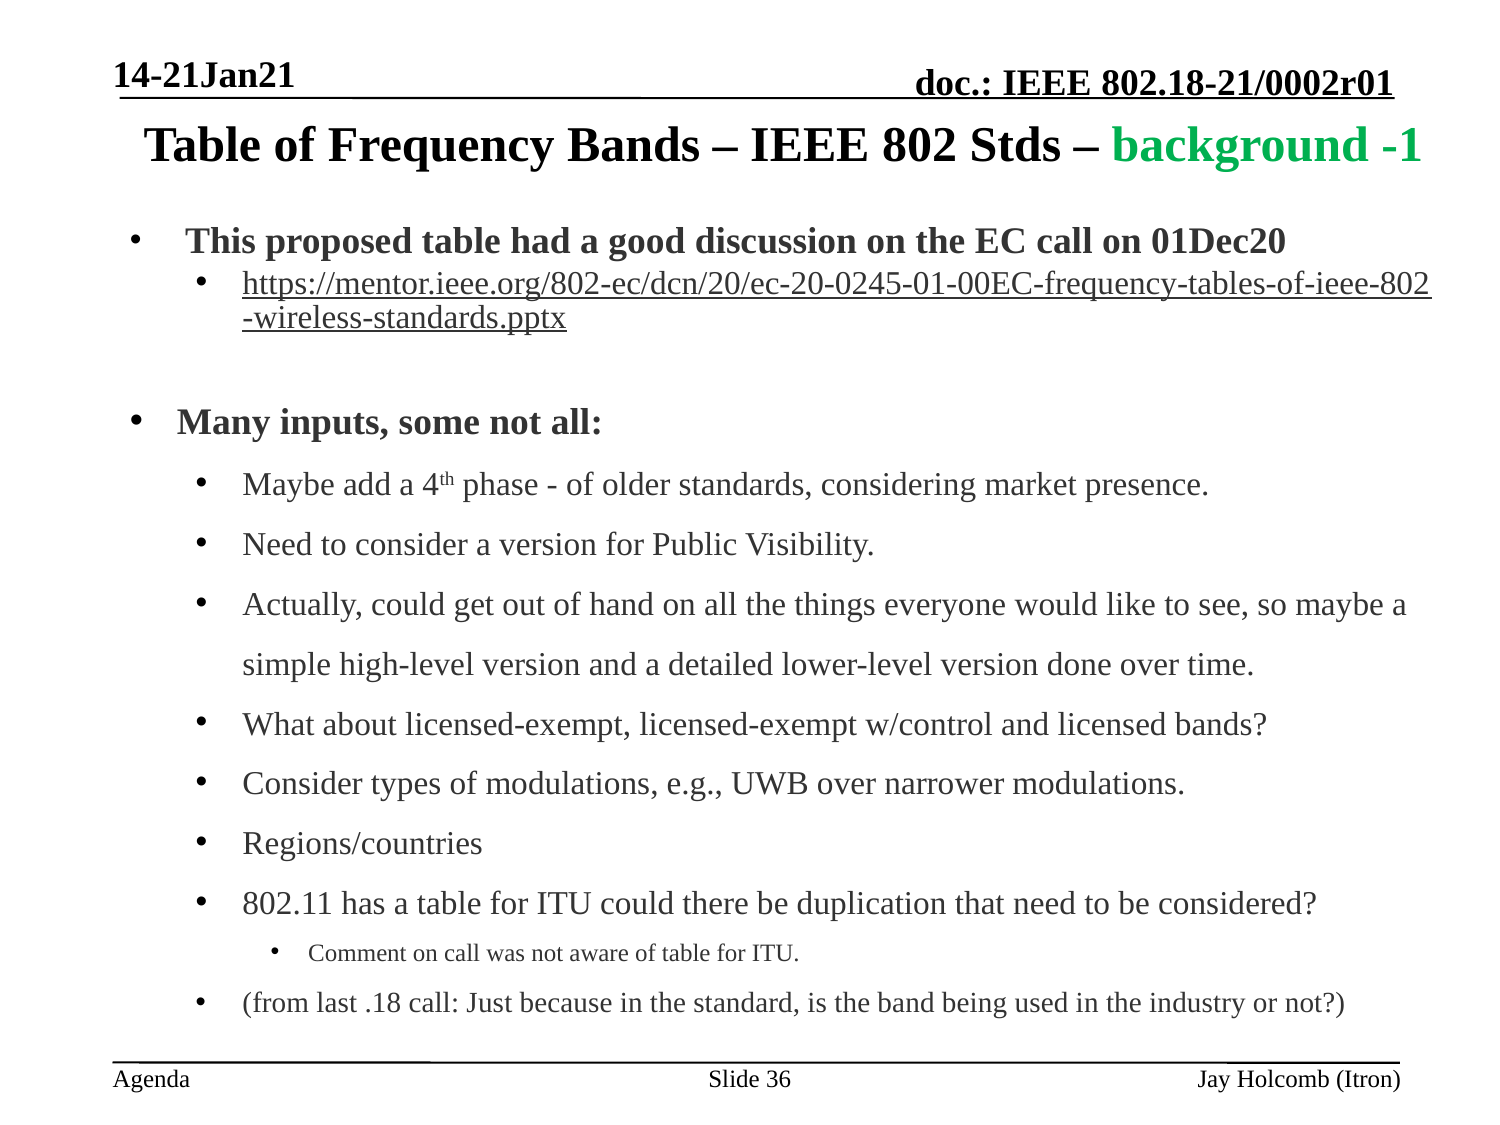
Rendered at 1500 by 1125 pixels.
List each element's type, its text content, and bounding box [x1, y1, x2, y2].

footer Jay Holcomb (Itron) [878, 1061, 1402, 1093]
title Table of Frequency Bands – IEEE 802 Stds – background -1 [114, 103, 1453, 168]
slide_number Slide 36 [699, 1061, 800, 1123]
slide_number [112, 49, 488, 95]
list This proposed table had a good discussion on the EC call on 01Dec20 https://mentor.ieee.org/802-ec/dcn/20/ec-20-0245-01-00EC-frequency-tables-of-ieee-802-wireless-standards.pptx Many inputs, some not all: Maybe add a 4th phase - of older standards, considering market presence. Need to consider a version for Public Visibility. Actually, could get out of hand on all the things everyone would like to see, so maybe a simple high-level version and a detailed lower-level version done over time. What about licensed-exempt, licensed-exempt w/control and licensed bands? Consider types of modulations, e.g., UWB over narrower modulations. Regions/countries 802.11 has a table for ITU could there be duplication that need to be considered? Comment on call was not aware of table for ITU. (from last .18 call: Just because in the standard, is the band being used in the industry or not?) [114, 168, 1453, 1068]
